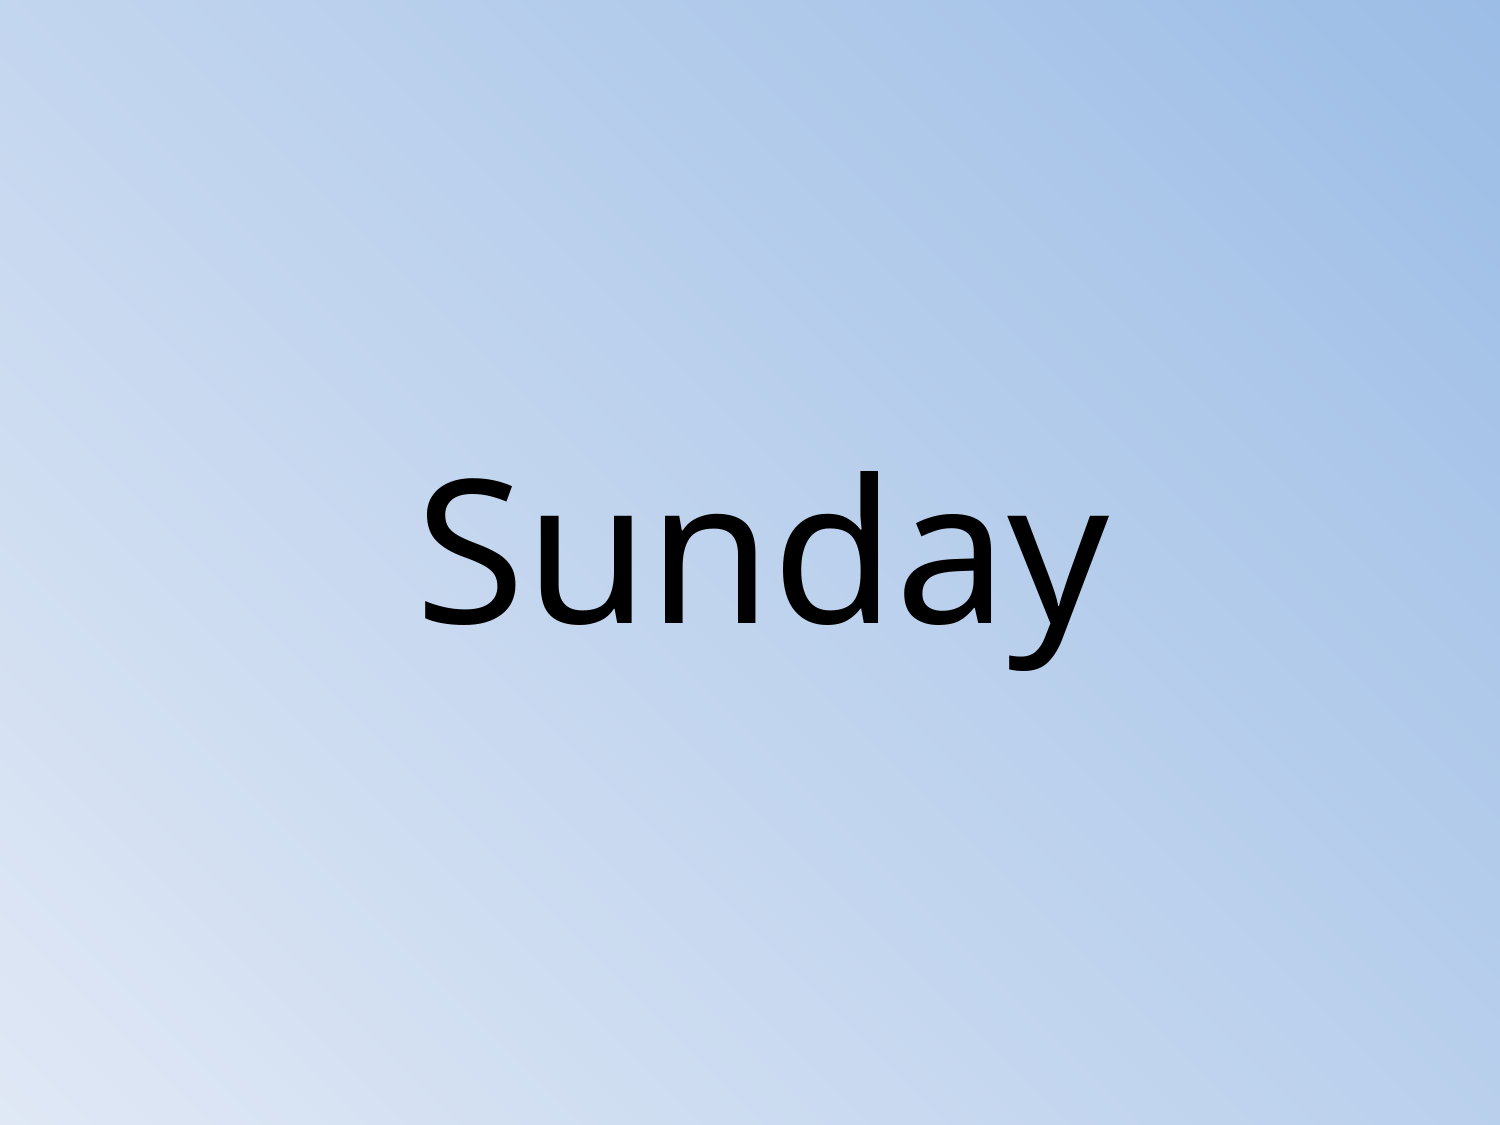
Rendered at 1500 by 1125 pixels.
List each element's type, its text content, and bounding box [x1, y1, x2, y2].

title Sunday [87, 412, 1438, 675]
